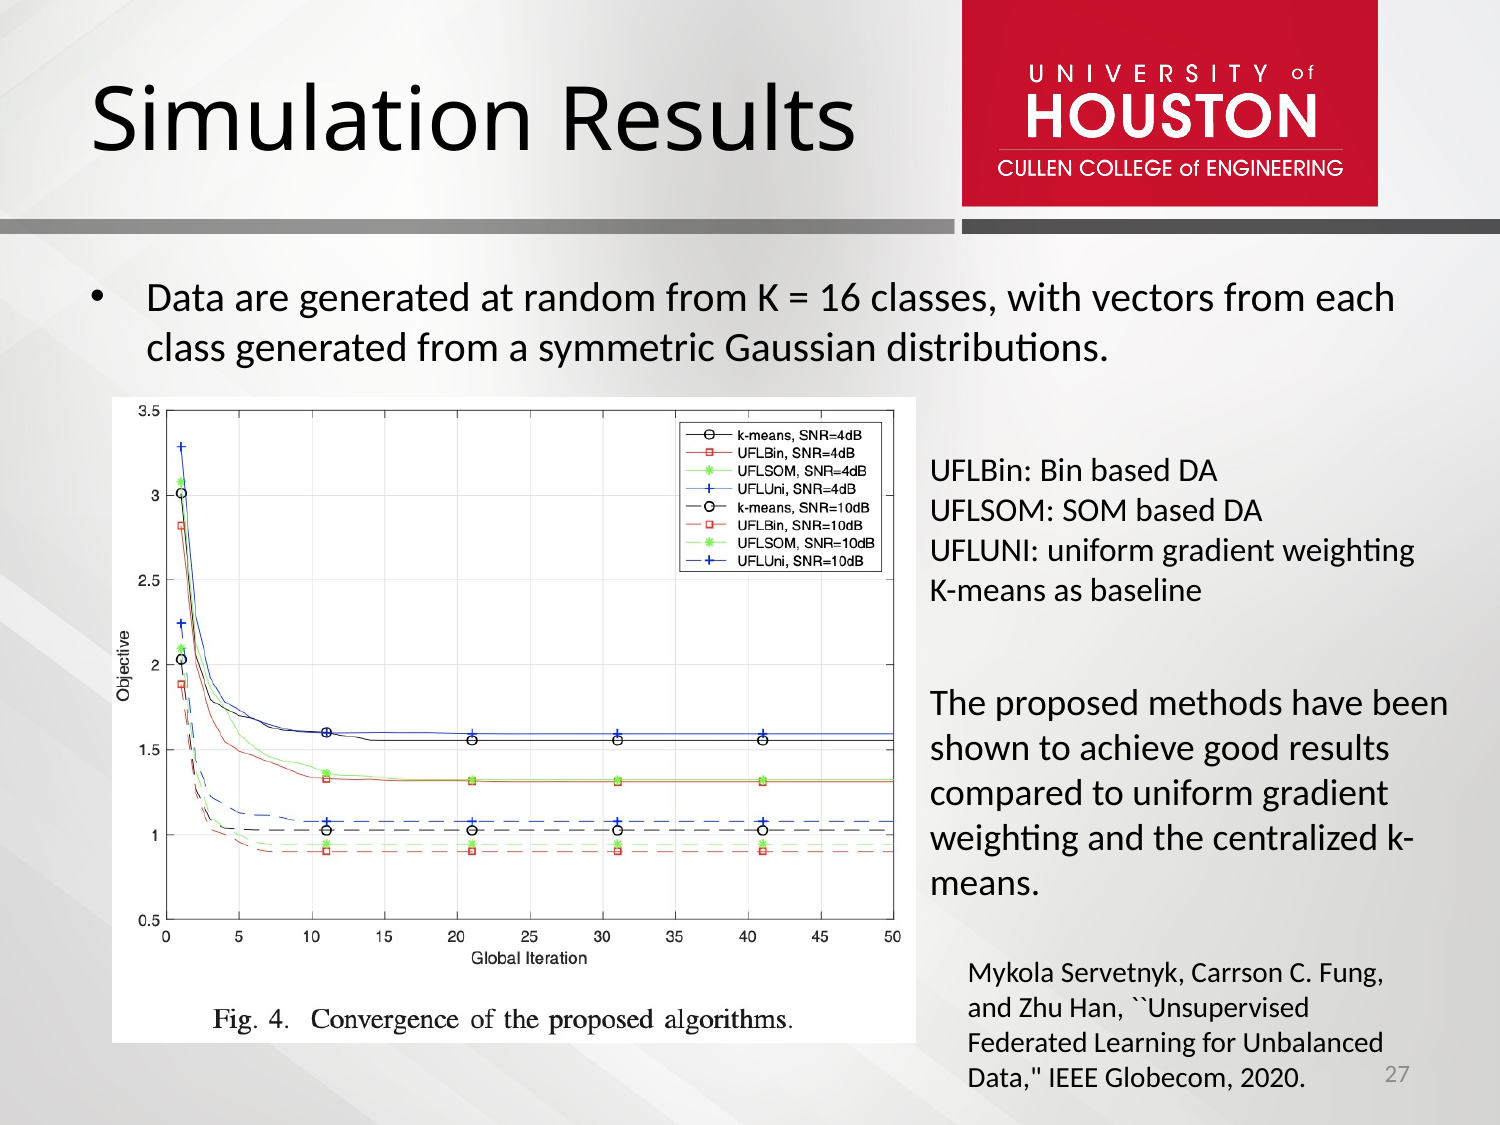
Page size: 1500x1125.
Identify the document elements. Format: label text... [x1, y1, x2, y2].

text_box The proposed methods have been shown to achieve good results compared to uniform gradient weighting and the centralized k-means. [920, 670, 1493, 911]
picture [0, 0, 1500, 1125]
list Data are generated at random from K = 16 classes, with vectors from each class generated from a symmetric Gaussian distributions. [75, 262, 1425, 1005]
title Simulation Results [75, 21, 916, 209]
text_box Mykola Servetnyk, Carrson C. Fung, and Zhu Han, ``Unsupervised Federated Learning for Unbalanced Data," IEEE Globecom, 2020. [952, 946, 1425, 1101]
text_box UFLBin: Bin based DA UFLSOM: SOM based DA UFLUNI: uniform gradient weighting K-means as baseline [920, 440, 1447, 616]
